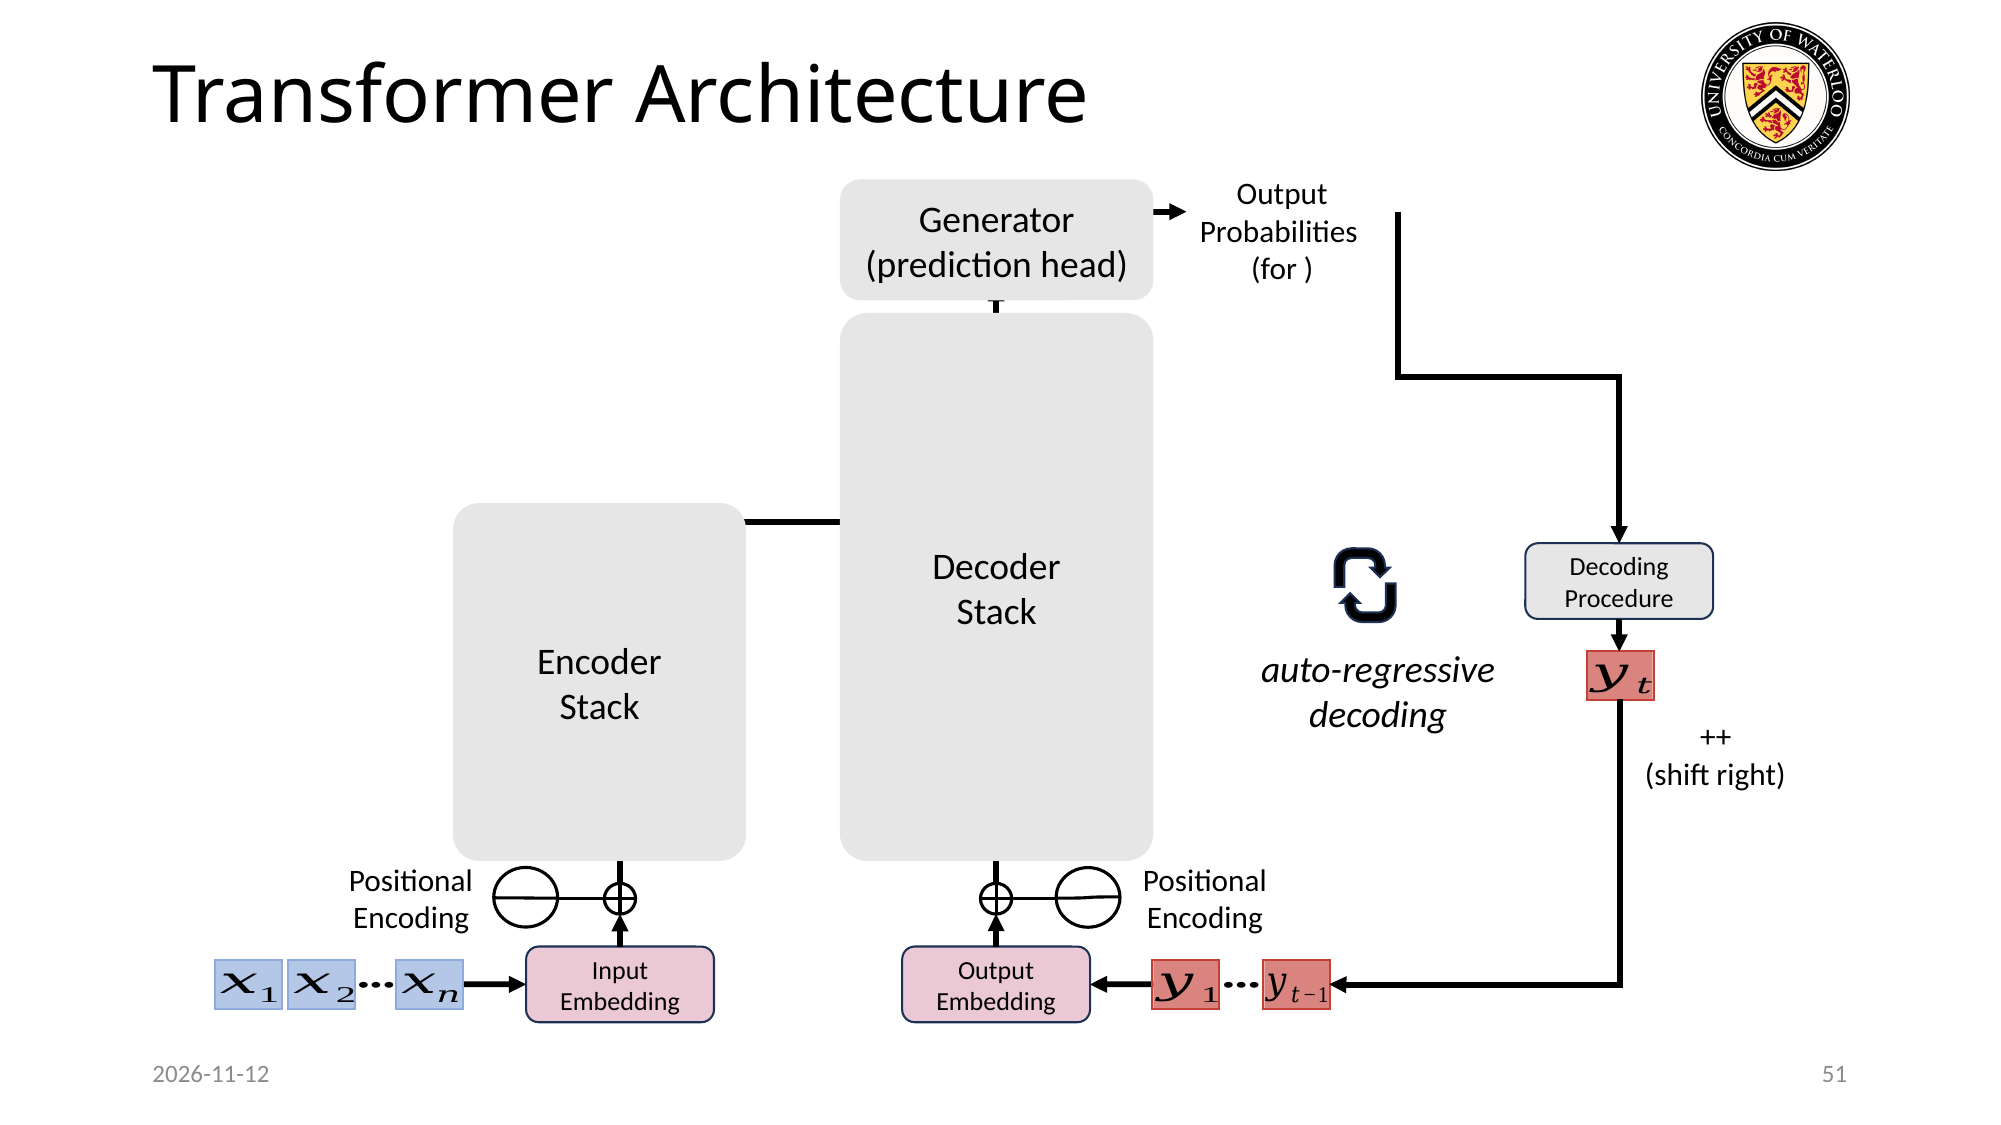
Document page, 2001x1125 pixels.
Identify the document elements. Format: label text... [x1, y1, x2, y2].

text_box Decoding Procedure [1524, 542, 1715, 620]
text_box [215, 166, 1408, 1023]
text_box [1331, 696, 1618, 988]
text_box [1342, 267, 1675, 488]
slide_number 51 [1412, 1042, 1863, 1103]
title Transformer Architecture [137, 22, 1863, 171]
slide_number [137, 1042, 588, 1103]
text_box auto-regressive decoding [1408, 637, 1511, 696]
